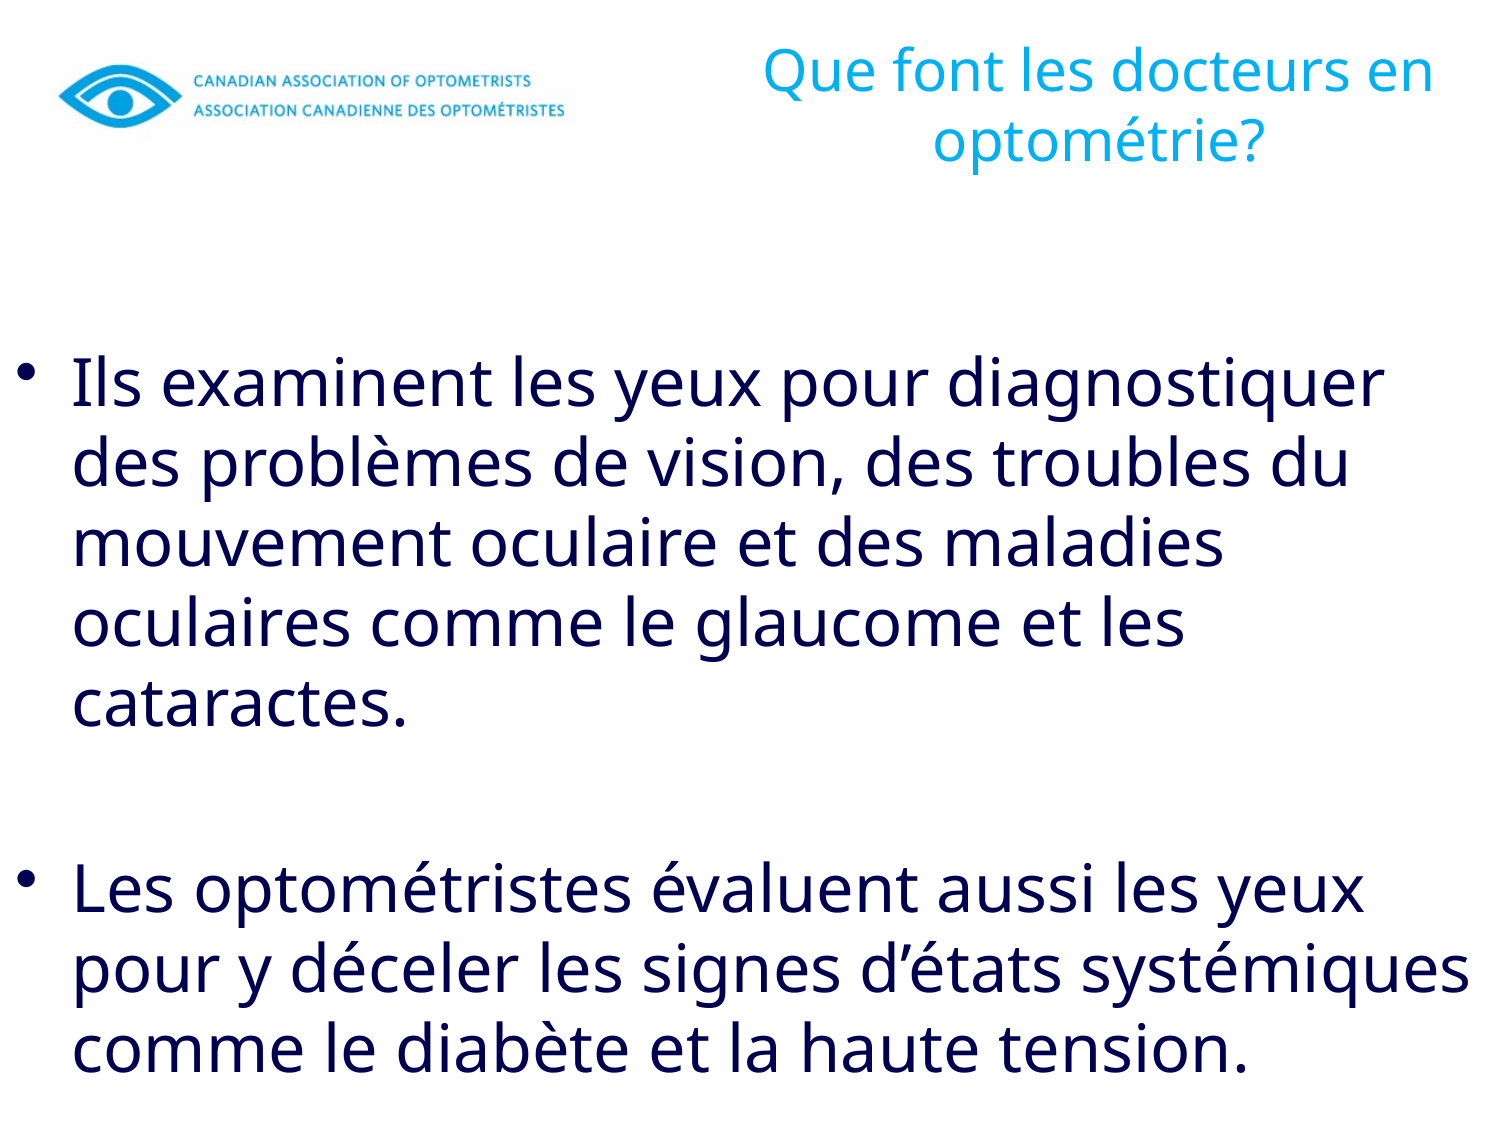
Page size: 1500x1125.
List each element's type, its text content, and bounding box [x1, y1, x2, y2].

list Ils examinent les yeux pour diagnostiquer des problèmes de vision, des troubles du mouvement oculaire et des maladies oculaires comme le glaucome et les cataractes. Les optométristes évaluent aussi les yeux pour y déceler les signes d’états systémiques comme le diabète et la haute tension. [0, 238, 1500, 1125]
picture [50, 50, 575, 143]
title Que font les docteurs en optométrie? [698, 3, 1500, 204]
